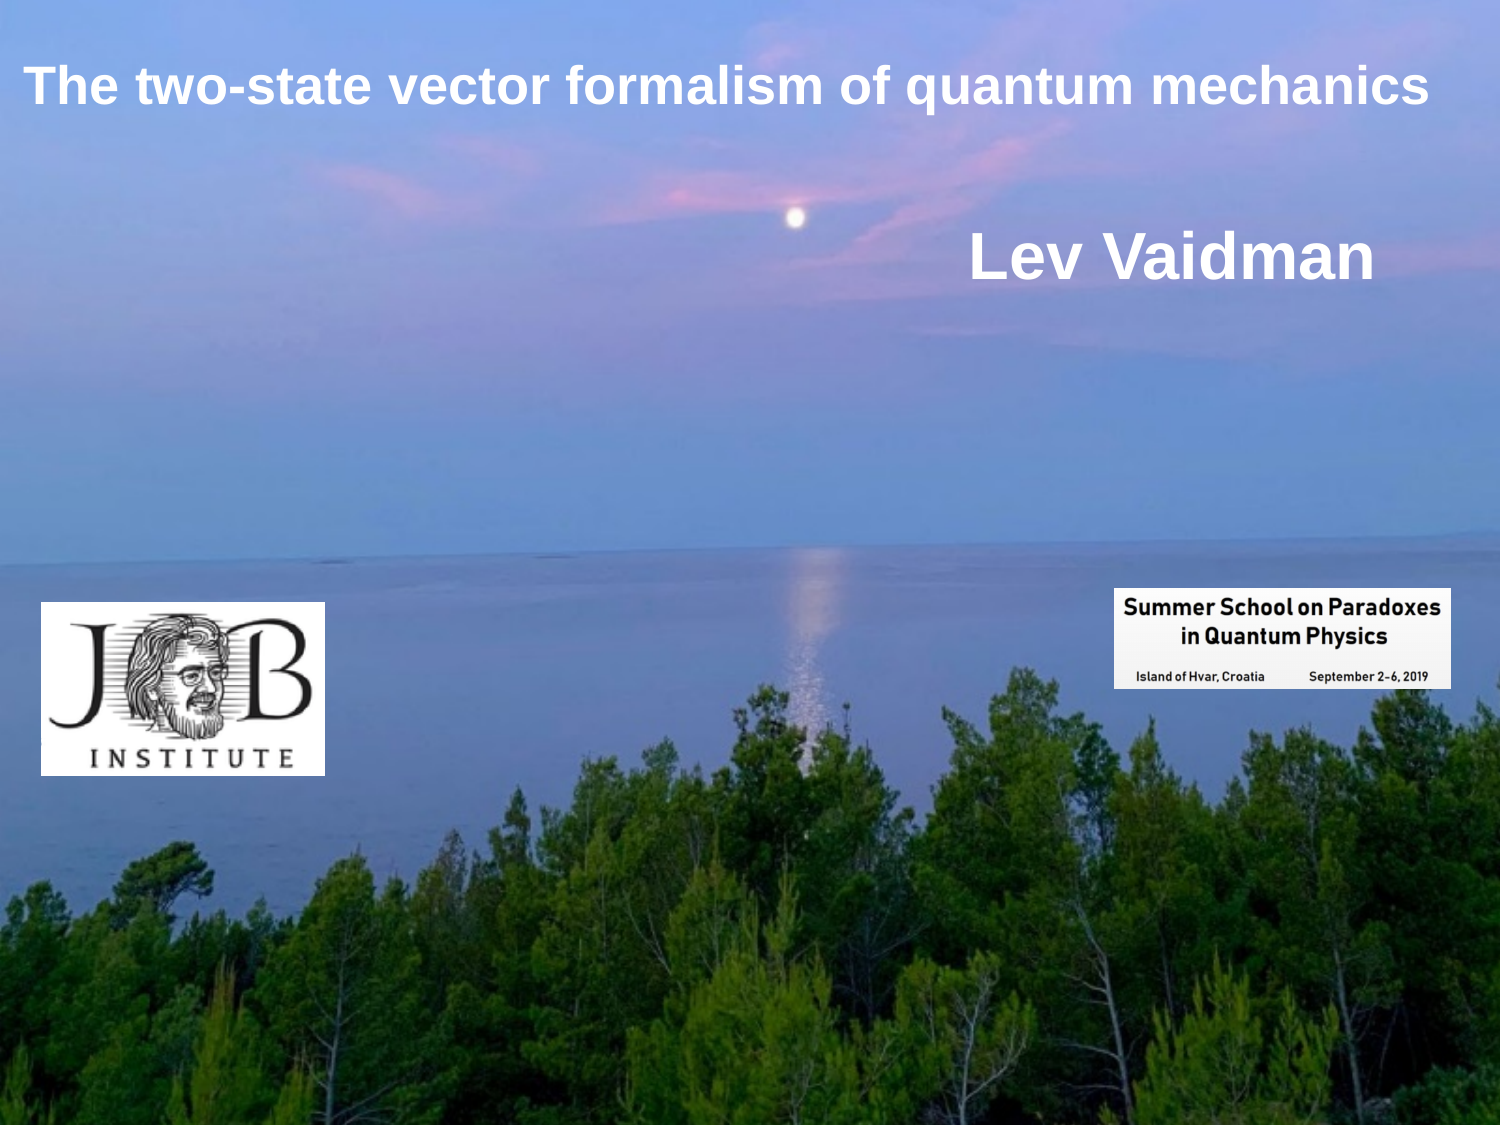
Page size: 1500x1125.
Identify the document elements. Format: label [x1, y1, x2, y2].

list [0, 0, 1500, 1125]
picture [1114, 588, 1451, 690]
picture [41, 602, 326, 776]
